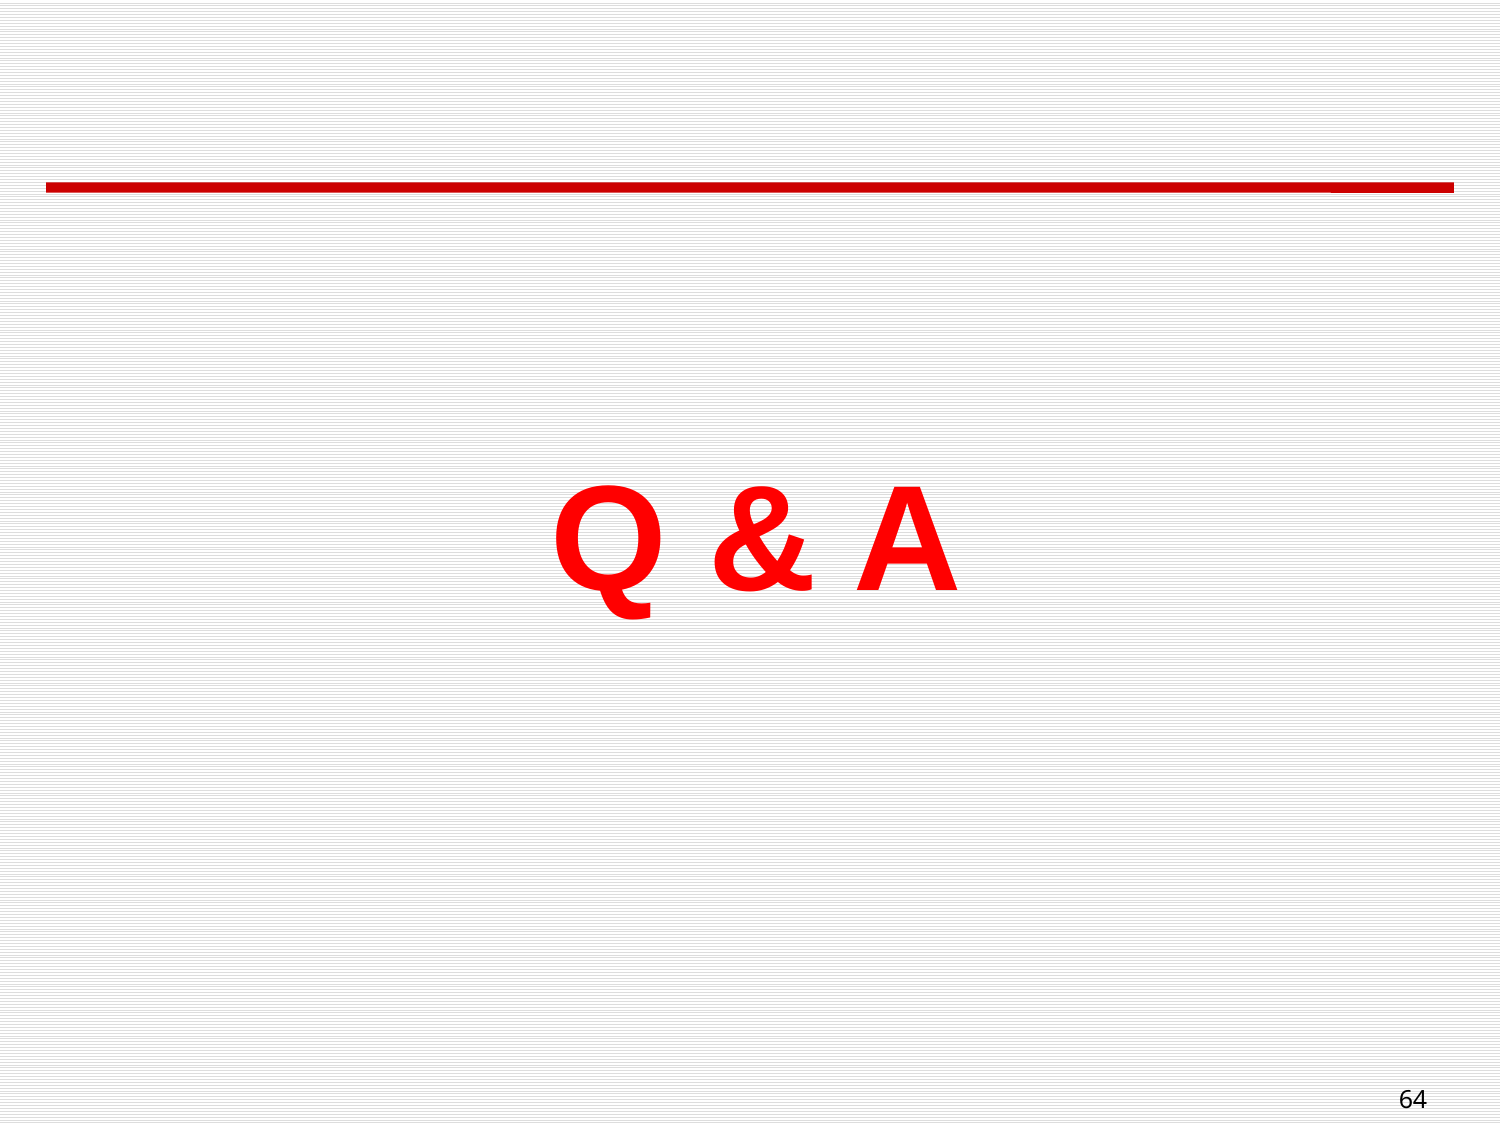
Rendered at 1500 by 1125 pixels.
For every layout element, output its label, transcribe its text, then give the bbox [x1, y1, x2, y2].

text_box Q & A [74, 343, 1438, 629]
slide_number 64 [1119, 1074, 1443, 1125]
